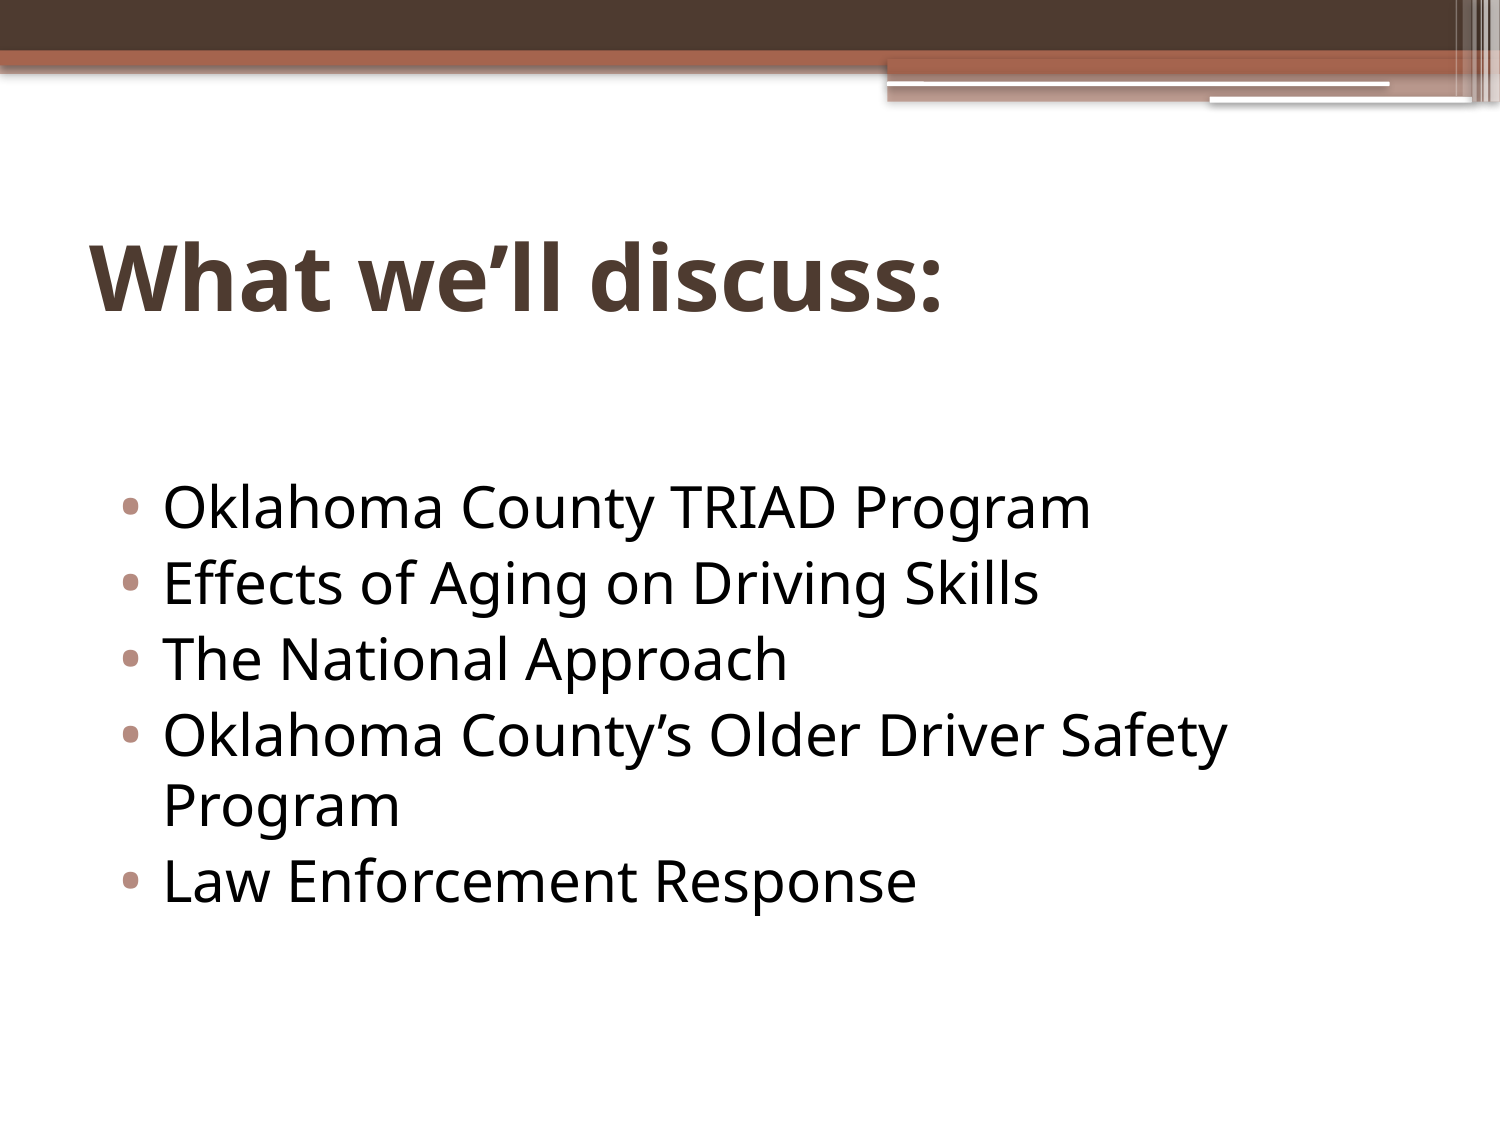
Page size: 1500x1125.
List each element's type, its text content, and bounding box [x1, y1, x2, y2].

title What we’ll discuss: [75, 187, 1425, 363]
list Oklahoma County TRIAD Program Effects of Aging on Driving Skills The National Approach Oklahoma County’s Older Driver Safety Program Law Enforcement Response [87, 462, 1413, 1079]
